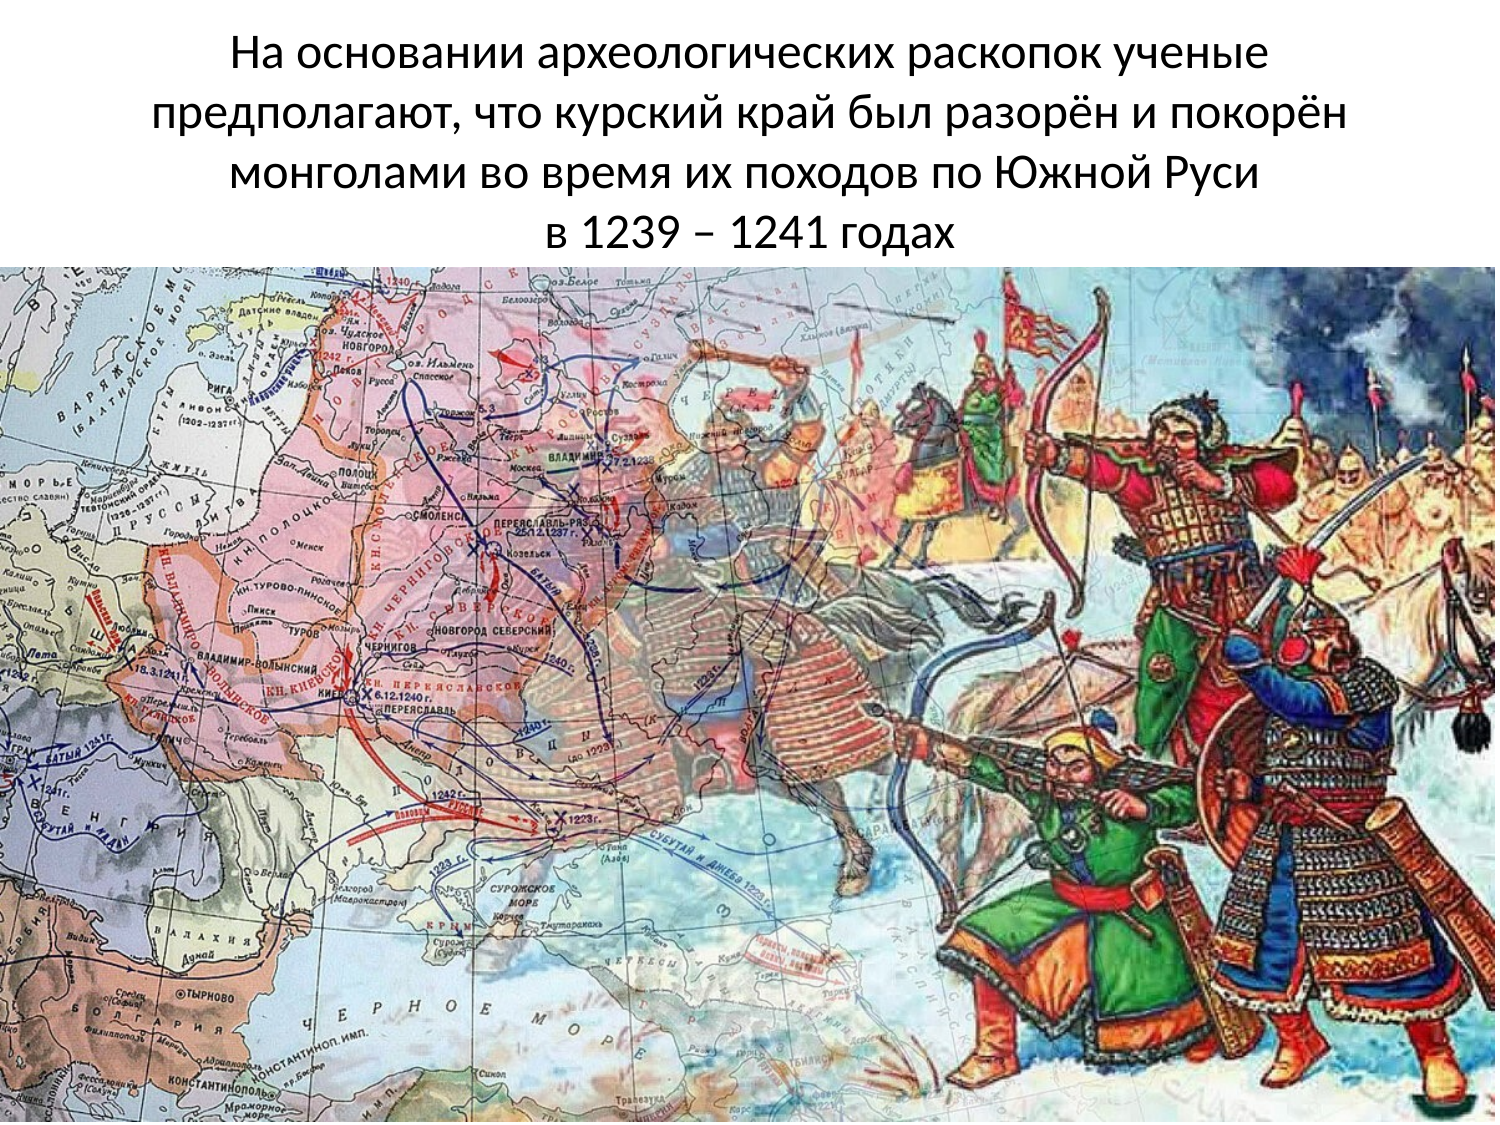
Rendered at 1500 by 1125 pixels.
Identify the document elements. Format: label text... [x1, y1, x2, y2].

picture [0, 266, 1495, 1122]
title На основании археологических раскопок ученые предполагают, что курский край был разорён и покорён монголами во время их походов по Южной Руси в 1239 – 1241 годах [75, 45, 1425, 233]
